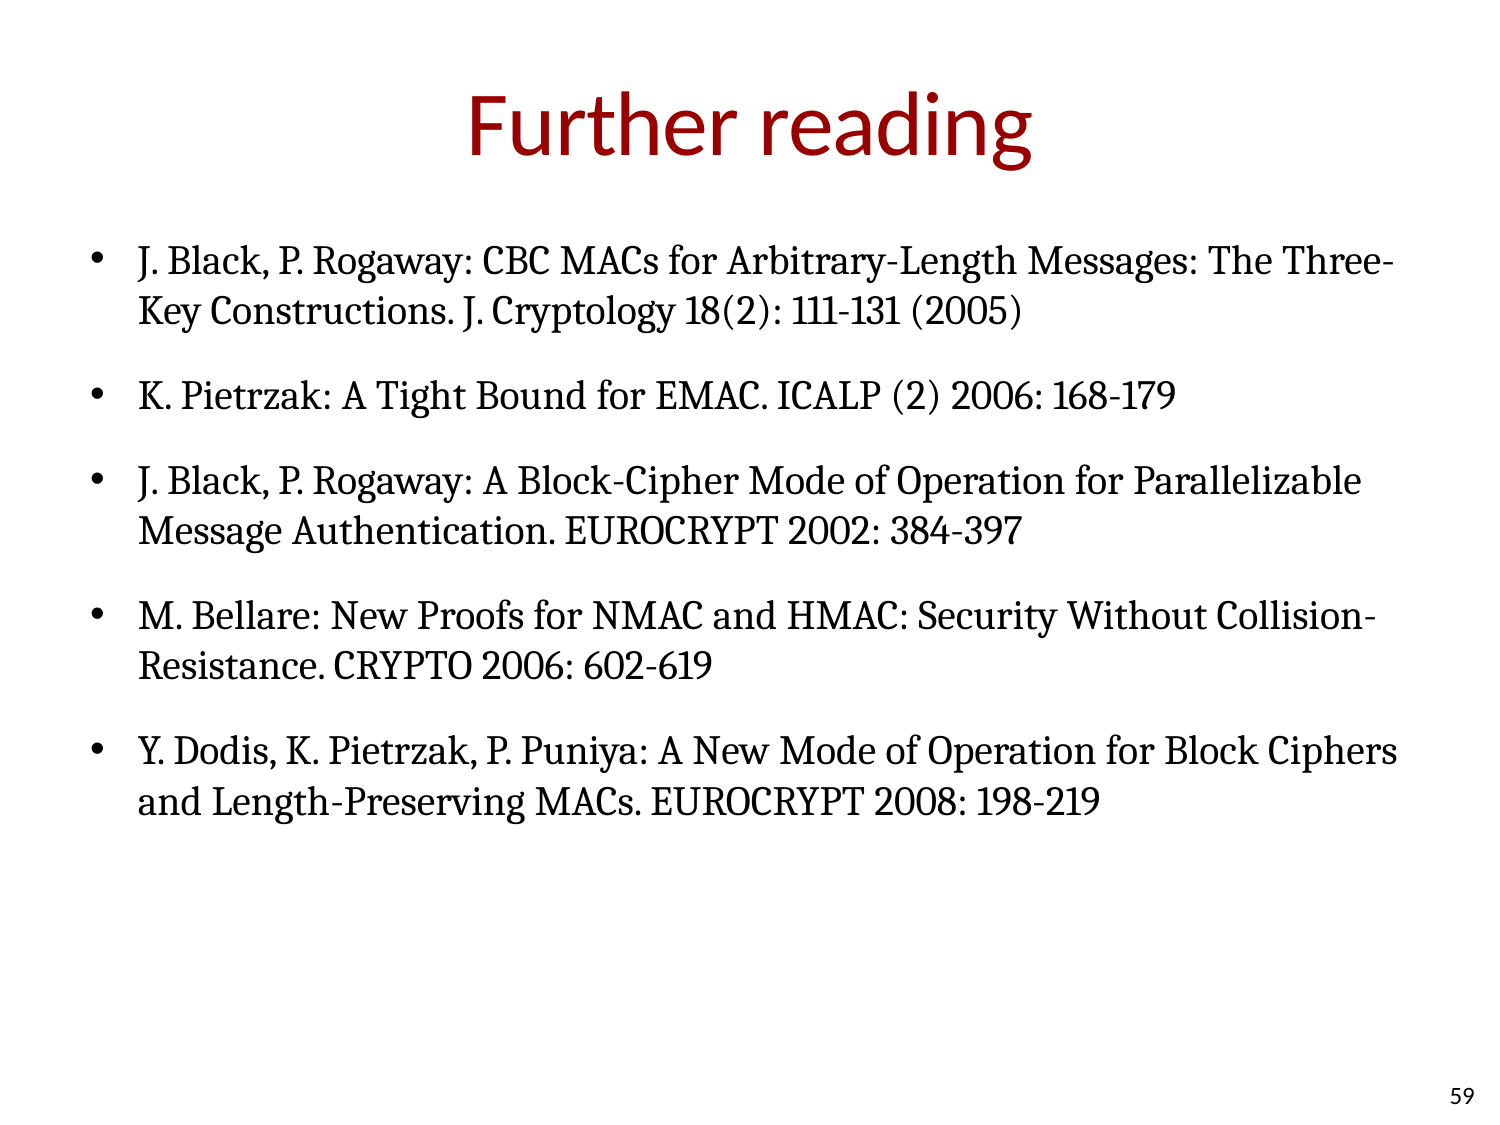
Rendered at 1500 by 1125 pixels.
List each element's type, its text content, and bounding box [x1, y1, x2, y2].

list J. Black, P. Rogaway: CBC MACs for Arbitrary-Length Messages: The Three-Key Constructions. J. Cryptology 18(2): 111-131 (2005) K. Pietrzak: A Tight Bound for EMAC. ICALP (2) 2006: 168-179 J. Black, P. Rogaway: A Block-Cipher Mode of Operation for Parallelizable Message Authentication. EUROCRYPT 2002: 384-397 M. Bellare: New Proofs for NMAC and HMAC: Security Without Collision-Resistance. CRYPTO 2006: 602-619 Y. Dodis, K. Pietrzak, P. Puniya: A New Mode of Operation for Block Ciphers and Length-Preserving MACs. EUROCRYPT 2008: 198-219 [75, 224, 1425, 1005]
title Further reading [75, 24, 1425, 213]
slide_number 59 [1125, 1065, 1475, 1125]
